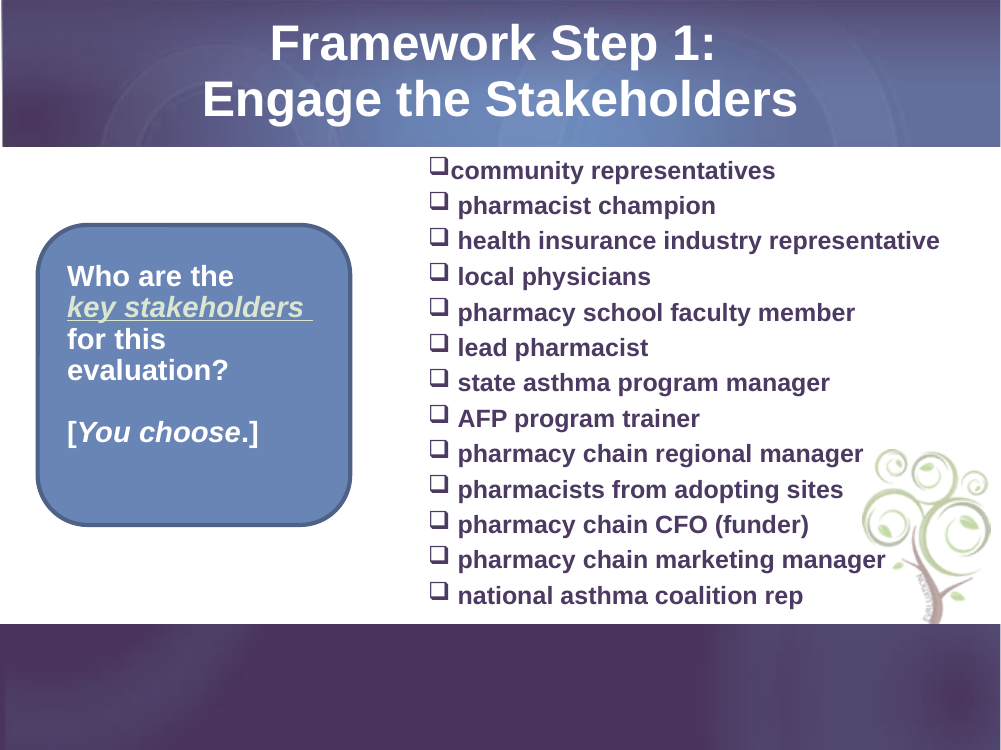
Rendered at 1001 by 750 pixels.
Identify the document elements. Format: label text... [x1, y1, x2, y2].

text_box Who are the key stakeholders for this evaluation? [You choose.] [35, 222, 353, 528]
picture [0, 0, 1001, 147]
title Framework Step 1: Engage the Stakeholders [74, 8, 926, 134]
list community representatives pharmacist champion health insurance industry representative local physicians pharmacy school faculty member lead pharmacist state asthma program manager AFP program trainer pharmacy chain regional manager pharmacists from adopting sites pharmacy chain CFO (funder) pharmacy chain marketing manager national asthma coalition rep [362, 149, 976, 601]
picture [0, 449, 1001, 750]
